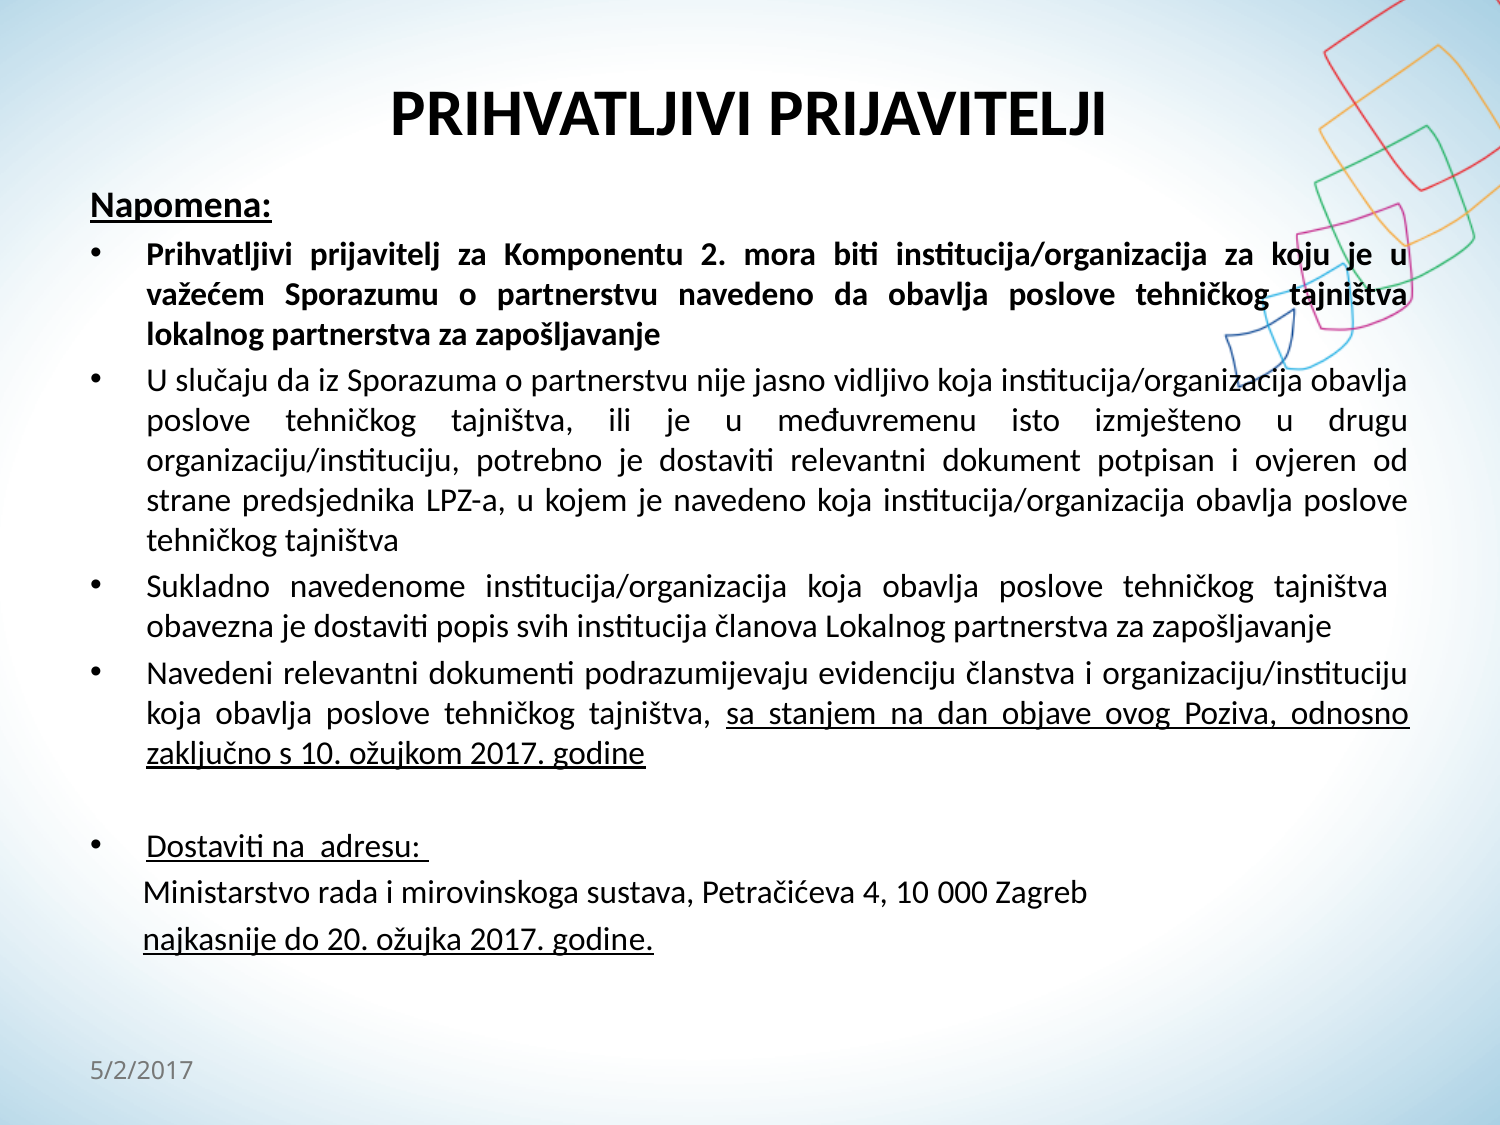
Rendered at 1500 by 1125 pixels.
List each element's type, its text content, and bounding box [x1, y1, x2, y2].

list Napomena: Prihvatljivi prijavitelj za Komponentu 2. mora biti institucija/organizacija za koju je u važećem Sporazumu o partnerstvu navedeno da obavlja poslove tehničkog tajništva lokalnog partnerstva za zapošljavanje U slučaju da iz Sporazuma o partnerstvu nije jasno vidljivo koja institucija/organizacija obavlja poslove tehničkog tajništva, ili je u međuvremenu isto izmješteno u drugu organizaciju/instituciju, potrebno je dostaviti relevantni dokument potpisan i ovjeren od strane predsjednika LPZ-a, u kojem je navedeno koja institucija/organizacija obavlja poslove tehničkog tajništva Sukladno navedenome institucija/organizacija koja obavlja poslove tehničkog tajništva obavezna je dostaviti popis svih institucija članova Lokalnog partnerstva za zapošljavanje Navedeni relevantni dokumenti podrazumijevaju evidenciju članstva i organizaciju/instituciju koja obavlja poslove tehničkog tajništva, sa stanjem na dan objave ovog Poziva, odnosno zaključno s 10. ožujkom 2017. godine Dostaviti na adresu: Ministarstvo rada i mirovinskoga sustava, Petračićeva 4, 10 000 Zagreb najkasnije do 20. ožujka 2017. godine. [75, 172, 1425, 1005]
title PRIHVATLJIVI PRIJAVITELJI [75, 45, 1425, 172]
